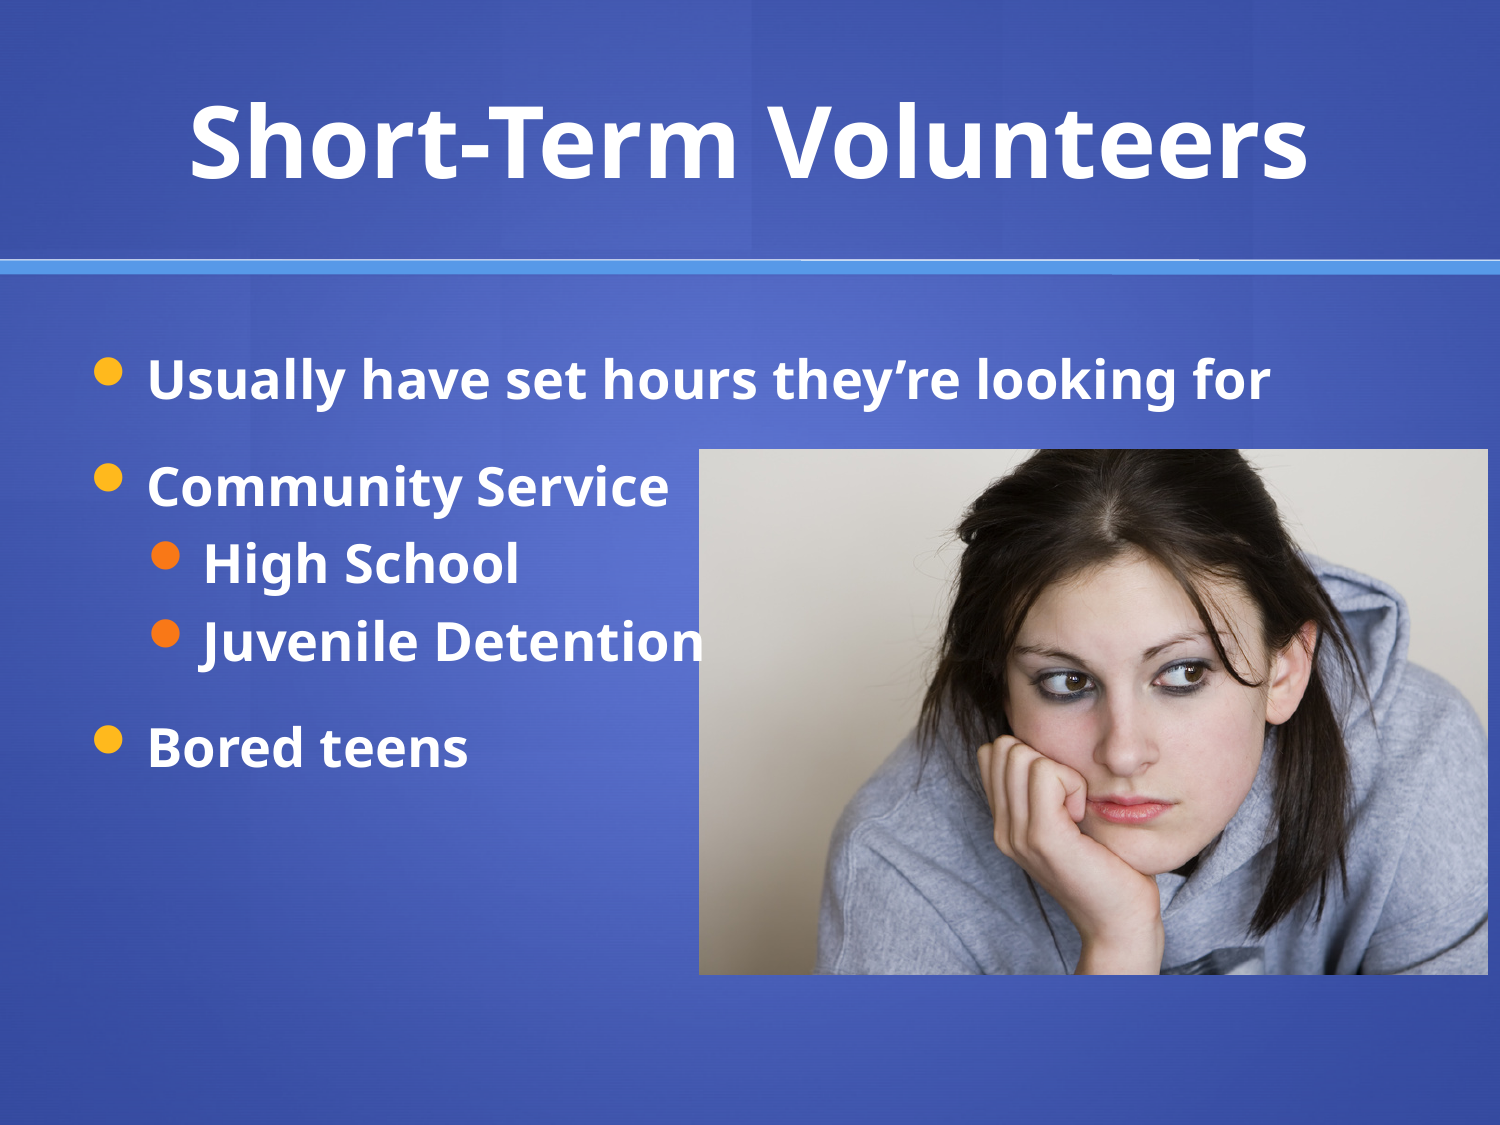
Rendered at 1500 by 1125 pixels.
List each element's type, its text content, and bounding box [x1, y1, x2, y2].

picture [698, 448, 1489, 976]
list Usually have set hours they’re looking for Community Service High School Juvenile Detention Bored teens [75, 337, 1425, 988]
title Short-Term Volunteers [75, 45, 1425, 233]
